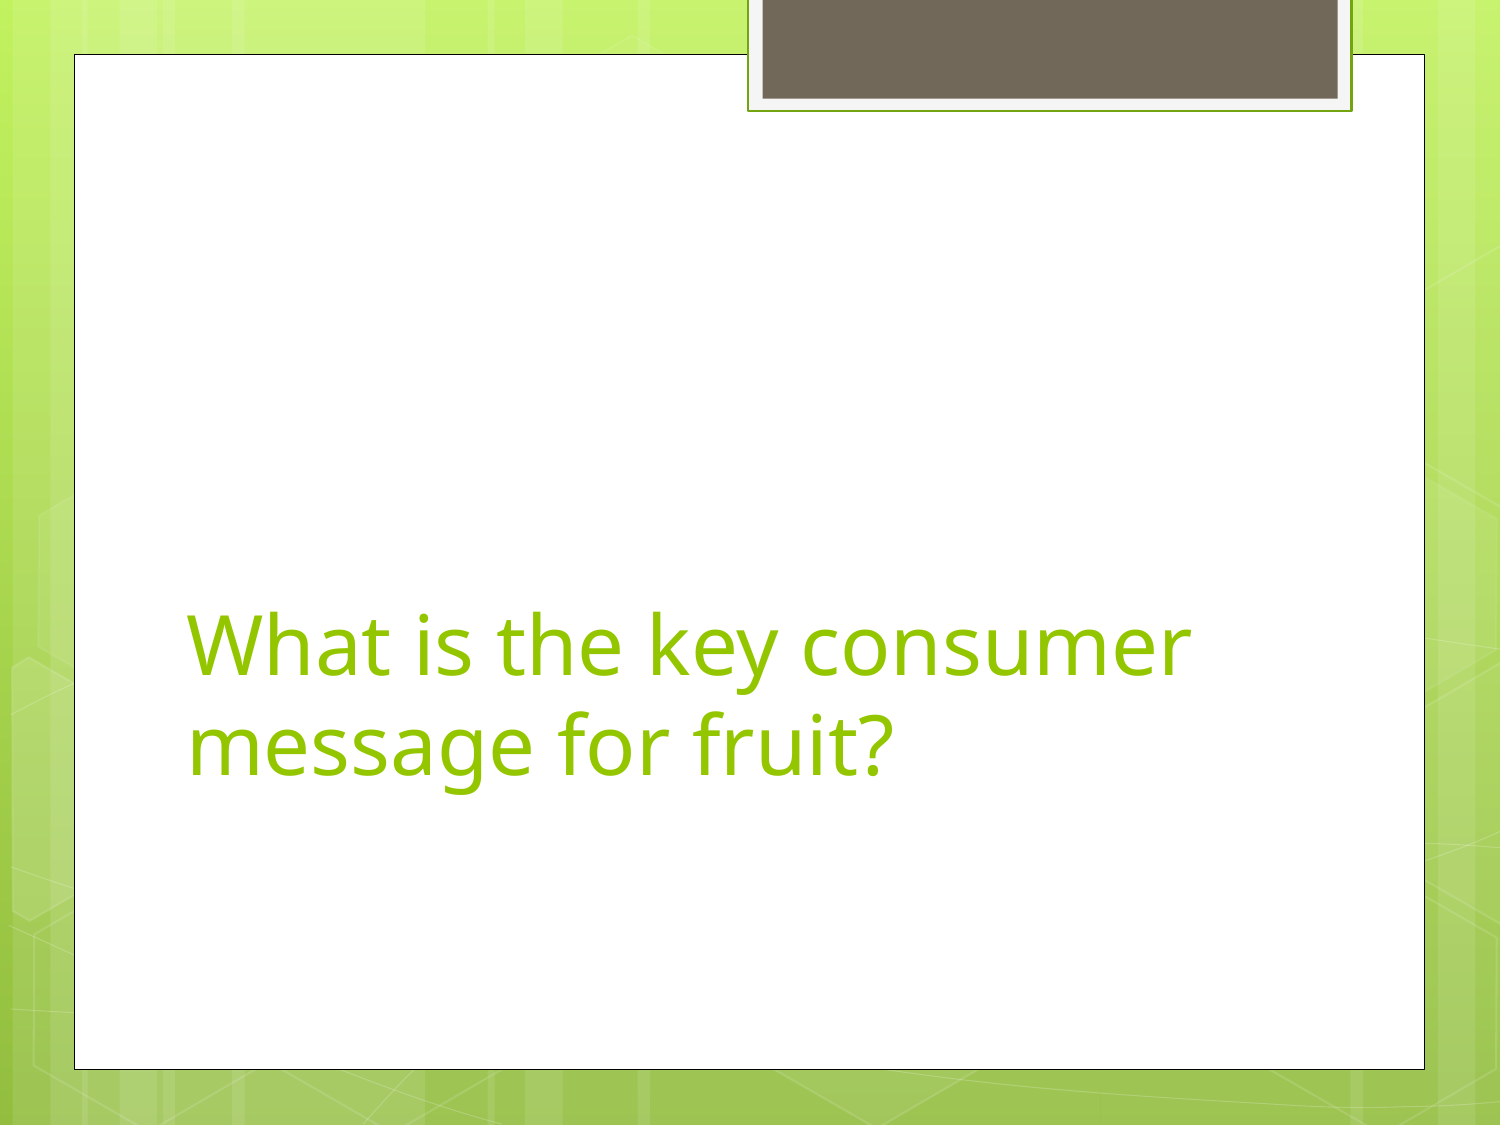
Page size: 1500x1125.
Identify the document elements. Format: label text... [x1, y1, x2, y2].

title What is the key consumer message for fruit? [171, 168, 1324, 800]
